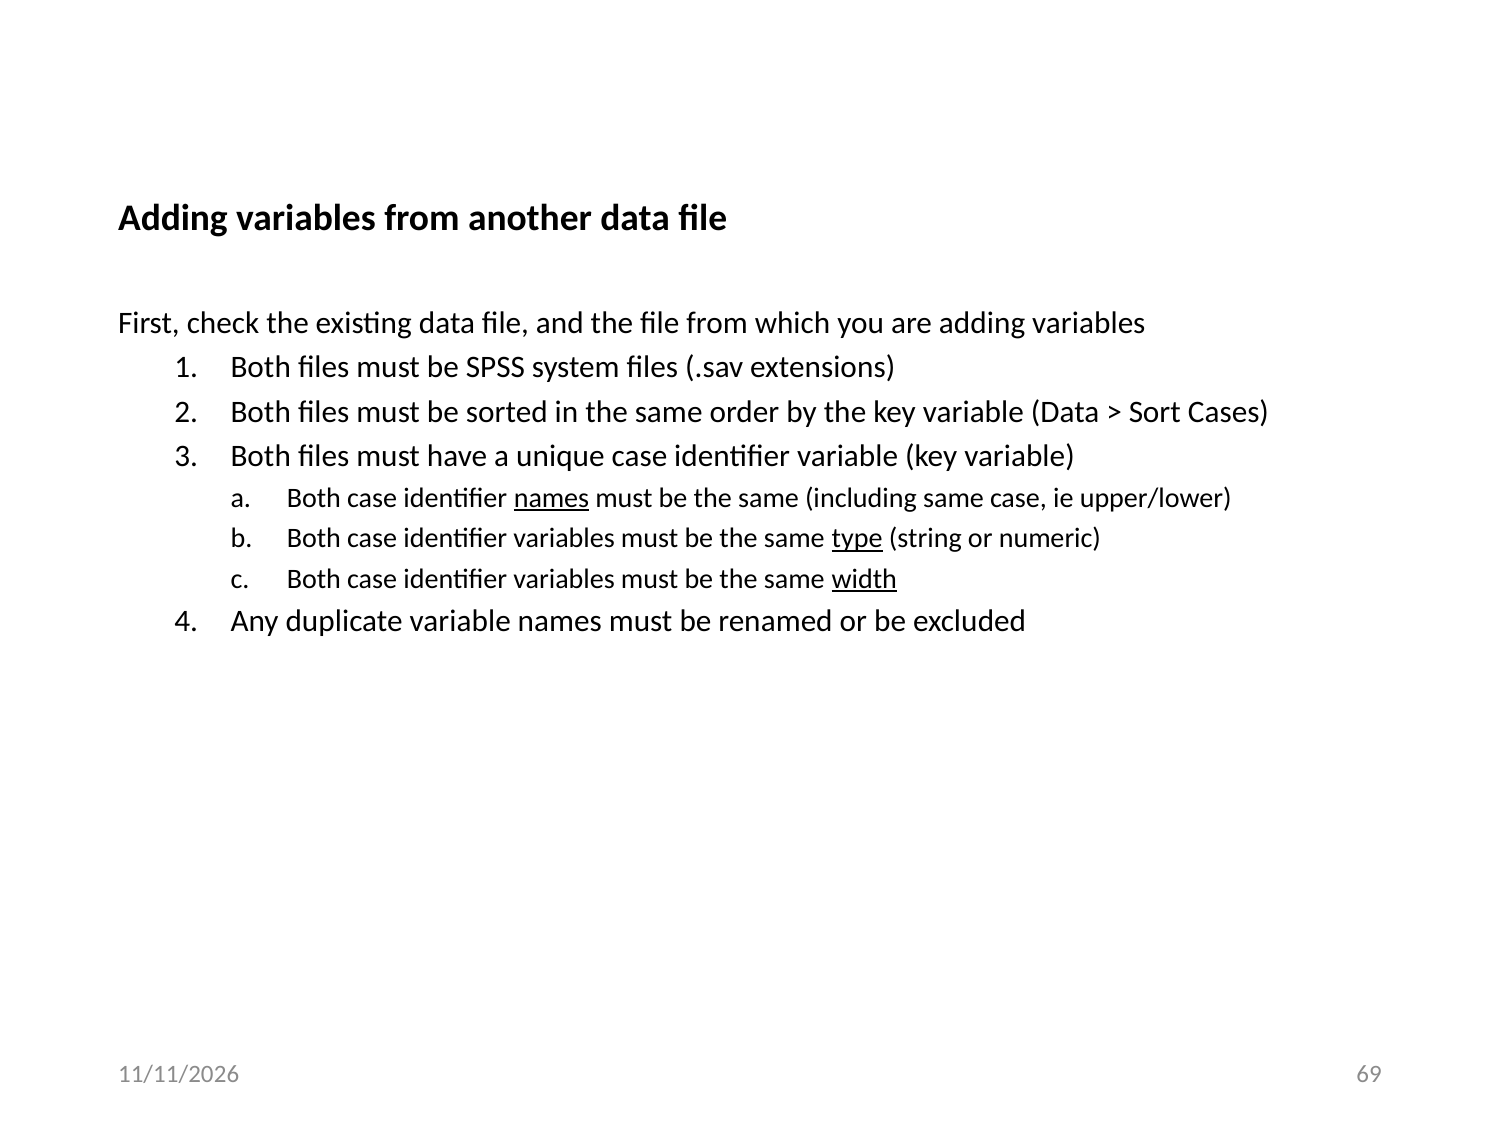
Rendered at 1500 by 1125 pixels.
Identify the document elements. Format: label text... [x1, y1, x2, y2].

slide_number 69 [1059, 1042, 1397, 1103]
list First, check the existing data file, and the file from which you are adding variables Both files must be SPSS system files (.sav extensions) Both files must be sorted in the same order by the key variable (Data > Sort Cases) Both files must have a unique case identifier variable (key variable) Both case identifier names must be the same (including same case, ie upper/lower) Both case identifier variables must be the same type (string or numeric) Both case identifier variables must be the same width Any duplicate variable names must be renamed or be excluded [103, 299, 1397, 1014]
title Adding variables from another data file [103, 165, 1397, 271]
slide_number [103, 1042, 441, 1103]
